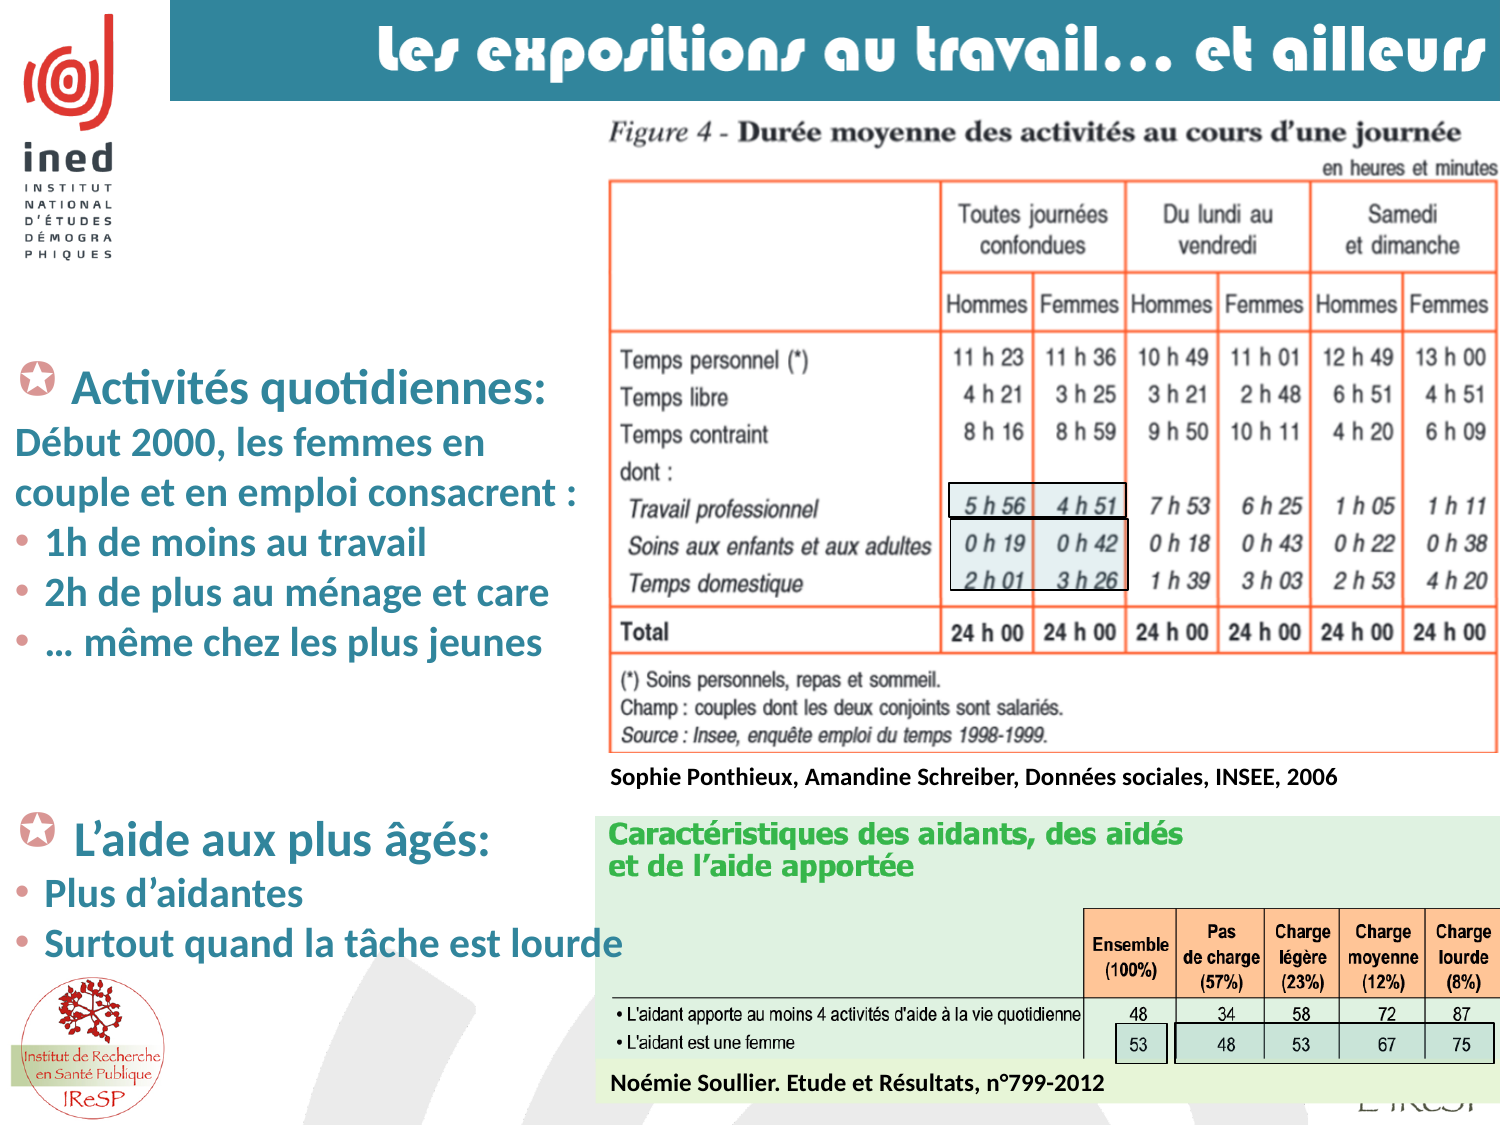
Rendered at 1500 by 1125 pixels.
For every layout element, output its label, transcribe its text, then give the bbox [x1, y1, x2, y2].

text_box Noémie Soullier. Etude et Résultats, n°799-2012 [595, 1069, 1500, 1104]
picture [0, 798, 1500, 1125]
text_box Activités quotidiennes: Début 2000, les femmes en couple et en emploi consacrent : 1h de moins au travail 2h de plus au ménage et care … même chez les plus jeunes [0, 347, 590, 673]
text_box Sophie Ponthieux, Amandine Schreiber, Données sociales, INSEE, 2006 [595, 770, 1500, 798]
text_box L’aide aux plus âgés: Plus d’aidantes Surtout quand la tâche est lourde [0, 798, 670, 974]
picture [0, 0, 1500, 798]
